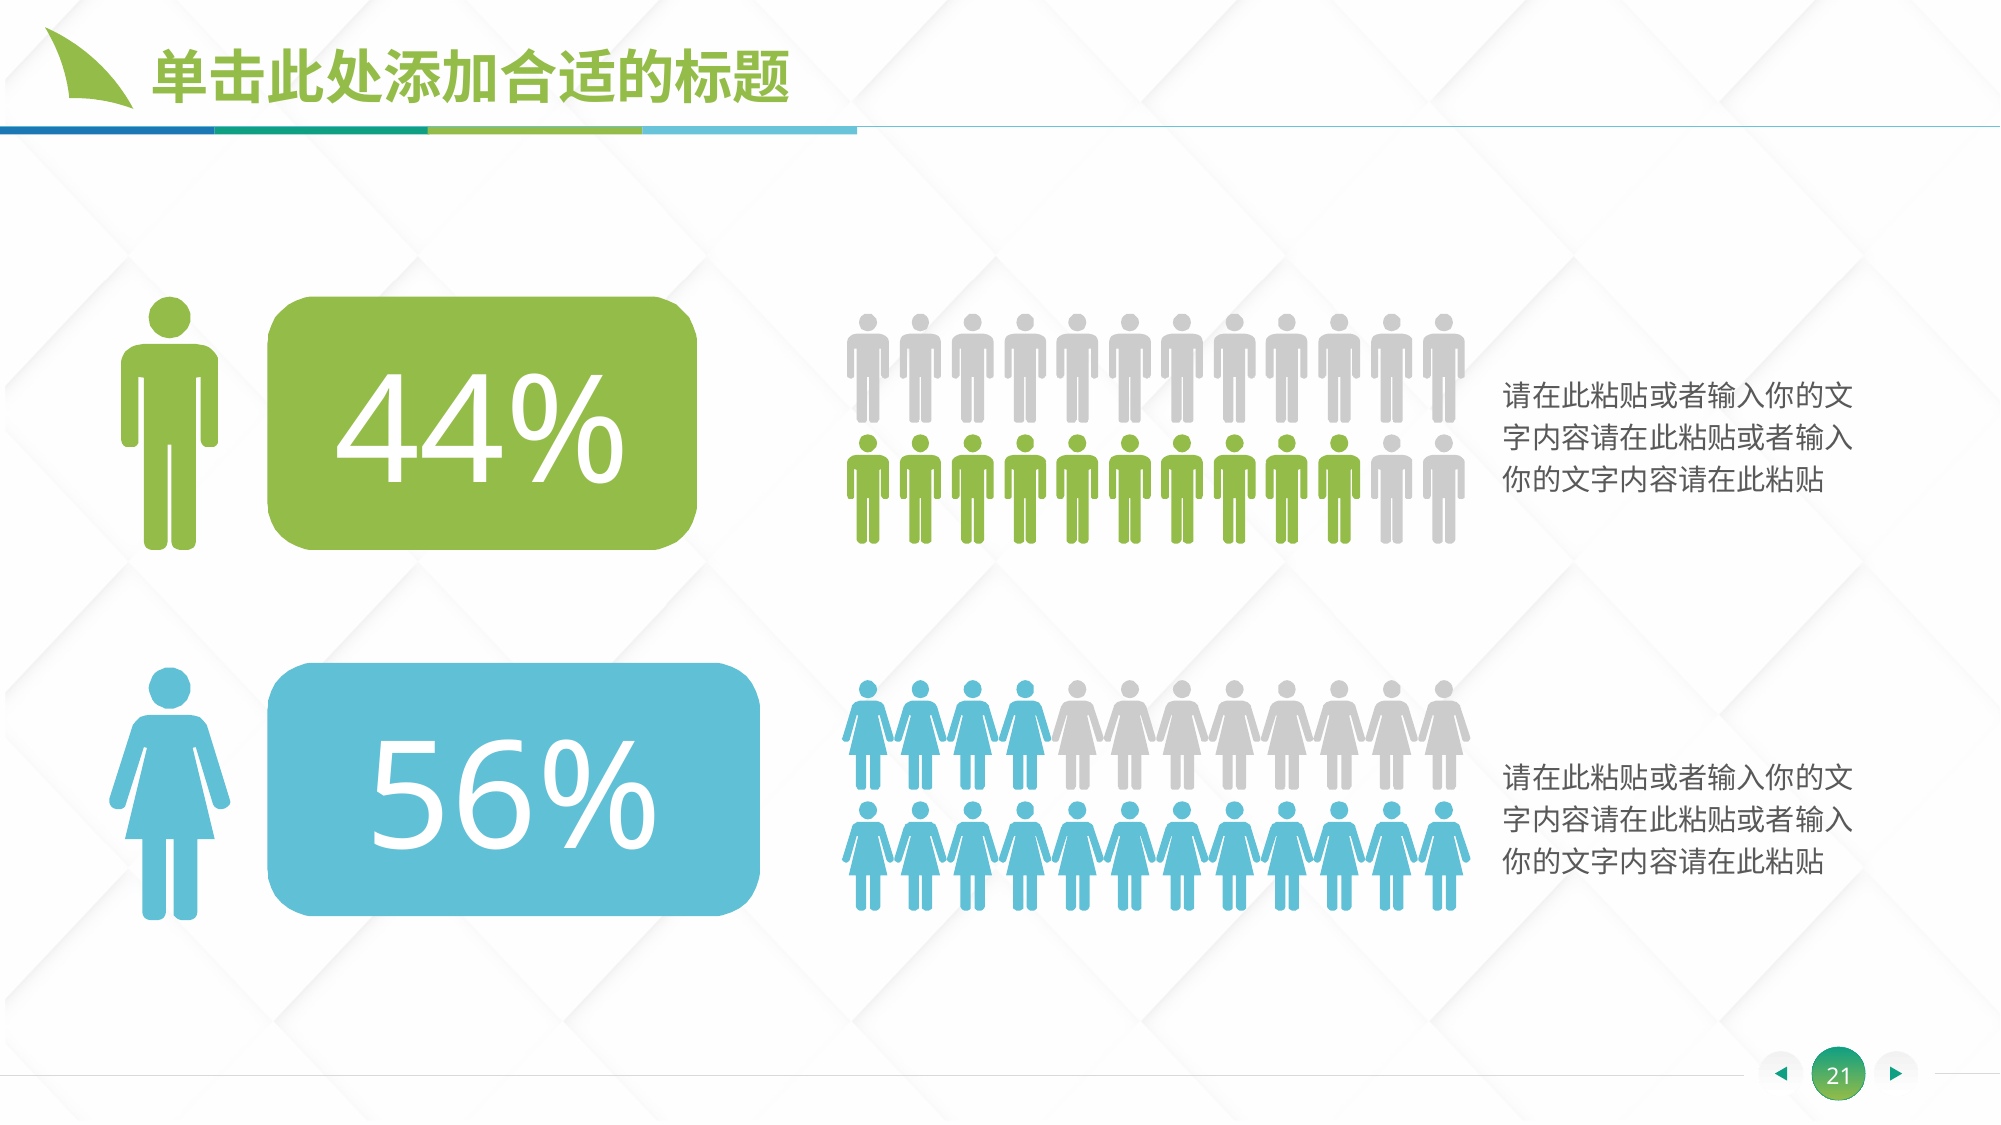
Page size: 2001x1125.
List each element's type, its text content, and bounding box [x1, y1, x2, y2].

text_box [1261, 801, 1312, 911]
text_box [267, 662, 760, 917]
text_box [894, 801, 946, 911]
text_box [999, 680, 1051, 790]
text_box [1213, 313, 1256, 423]
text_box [121, 296, 218, 550]
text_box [1318, 434, 1361, 544]
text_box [1004, 313, 1047, 423]
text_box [1051, 680, 1103, 790]
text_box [1051, 801, 1103, 911]
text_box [1423, 313, 1465, 423]
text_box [1208, 801, 1261, 911]
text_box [267, 296, 697, 550]
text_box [1161, 434, 1203, 544]
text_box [951, 313, 994, 423]
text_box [1418, 801, 1471, 911]
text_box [1156, 680, 1208, 790]
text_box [899, 313, 941, 423]
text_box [1109, 434, 1151, 544]
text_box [1265, 313, 1308, 423]
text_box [1265, 434, 1308, 544]
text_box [1056, 313, 1099, 423]
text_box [894, 680, 946, 790]
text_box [1056, 434, 1099, 544]
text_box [1261, 680, 1312, 790]
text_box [1161, 313, 1203, 423]
text_box 请在此粘贴或者输入你的文字内容请在此粘贴或者输入你的文字内容请在此粘贴 [1488, 745, 1874, 886]
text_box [1156, 801, 1208, 911]
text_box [1103, 680, 1156, 790]
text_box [1109, 313, 1151, 423]
text_box 请在此粘贴或者输入你的文字内容请在此粘贴或者输入你的文字内容请在此粘贴 [1488, 363, 1874, 504]
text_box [847, 313, 889, 423]
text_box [1312, 801, 1365, 911]
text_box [1103, 801, 1156, 911]
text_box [1213, 434, 1256, 544]
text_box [841, 680, 894, 790]
picture [0, 0, 2001, 1125]
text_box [946, 801, 999, 911]
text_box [1371, 313, 1413, 423]
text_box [1365, 801, 1418, 911]
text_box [1418, 680, 1471, 790]
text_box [1004, 434, 1047, 544]
text_box 单击此处添加合适的标题 [135, 32, 807, 118]
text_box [1365, 680, 1418, 790]
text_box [1318, 313, 1361, 423]
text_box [847, 434, 889, 544]
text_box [1423, 434, 1465, 544]
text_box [1312, 680, 1365, 790]
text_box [1208, 680, 1261, 790]
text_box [899, 434, 941, 544]
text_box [1371, 434, 1413, 544]
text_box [109, 667, 231, 921]
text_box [841, 801, 894, 911]
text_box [951, 434, 994, 544]
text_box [999, 801, 1051, 911]
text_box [946, 680, 999, 790]
